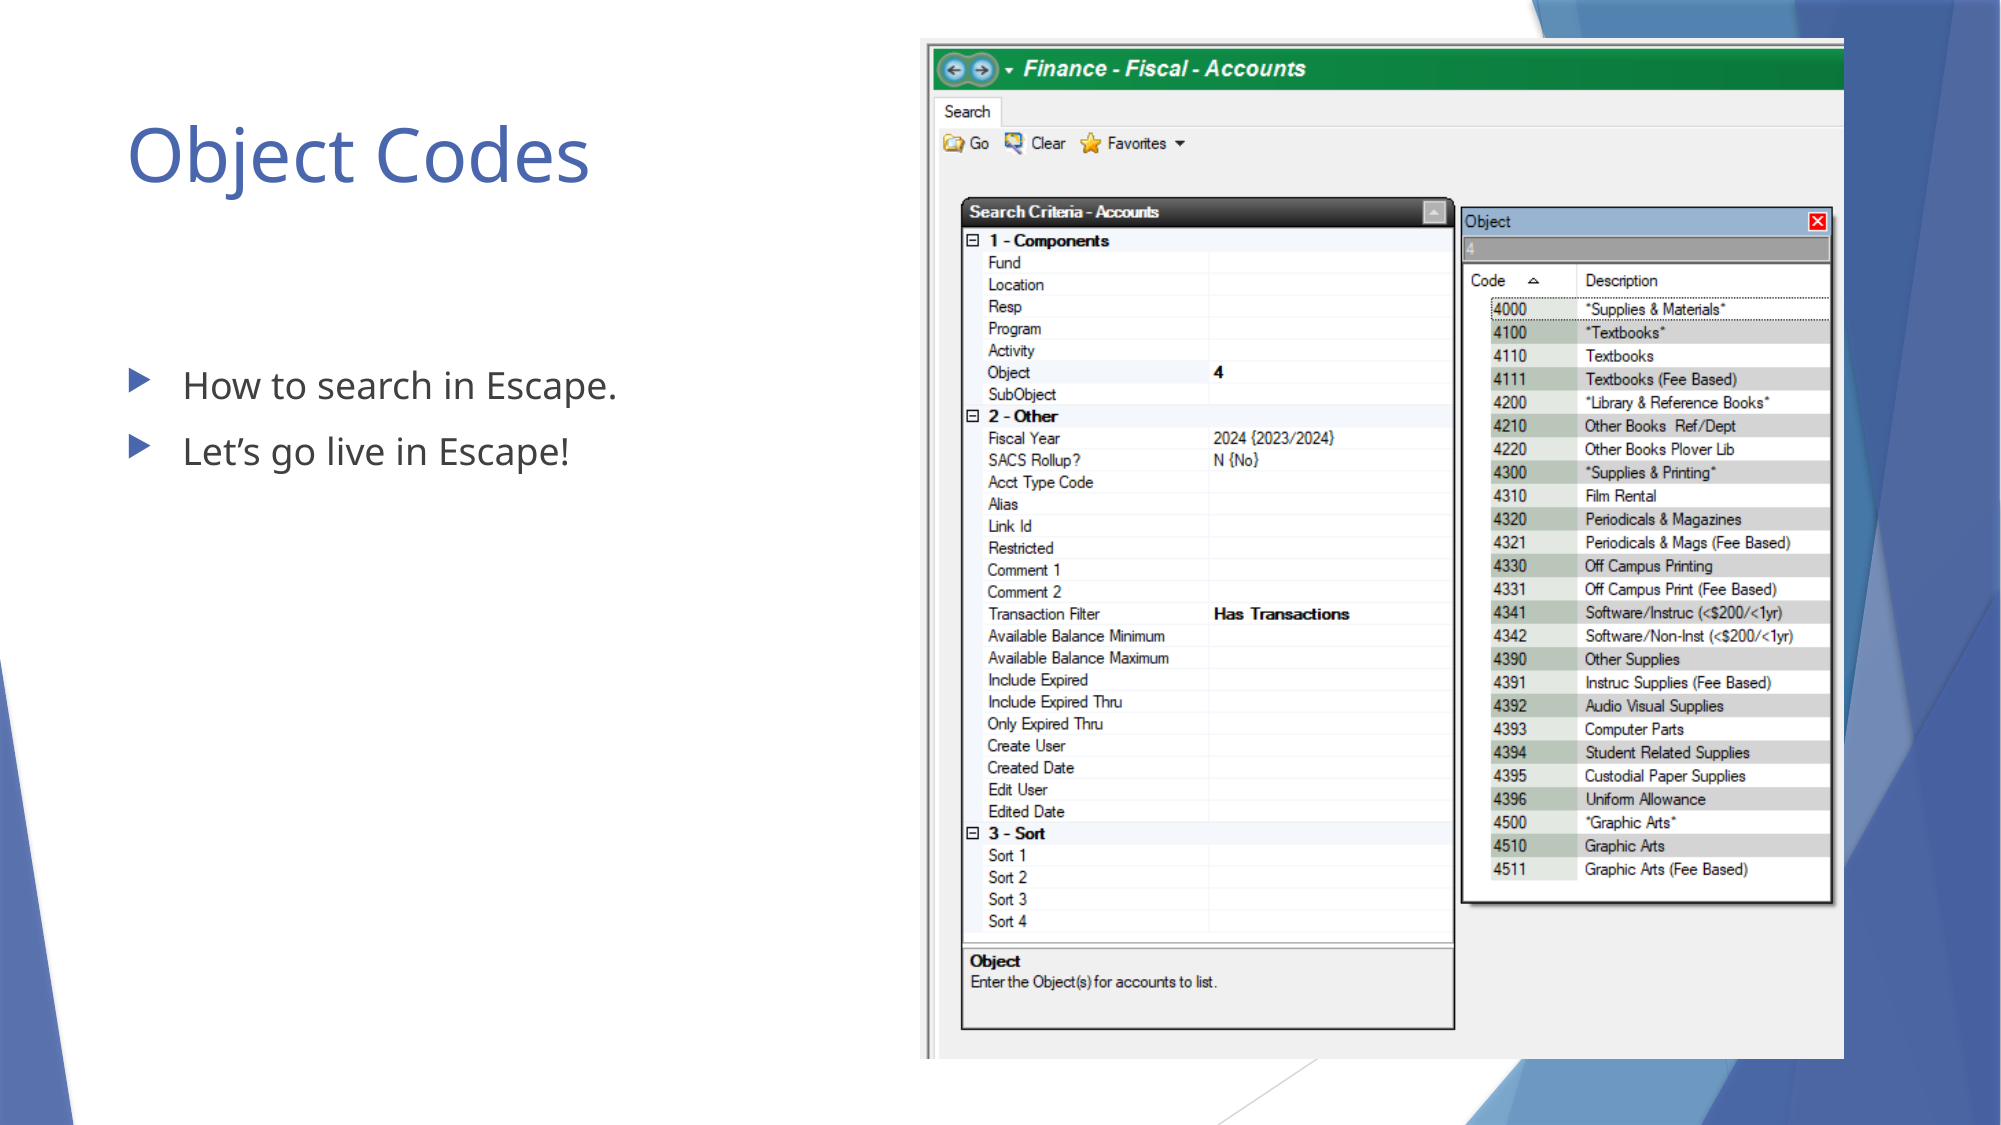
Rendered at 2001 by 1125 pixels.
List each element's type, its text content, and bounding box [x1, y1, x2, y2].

title Object Codes [111, 99, 914, 317]
list How to search in Escape. Let’s go live in Escape! [111, 354, 798, 992]
picture [919, 37, 1844, 1060]
